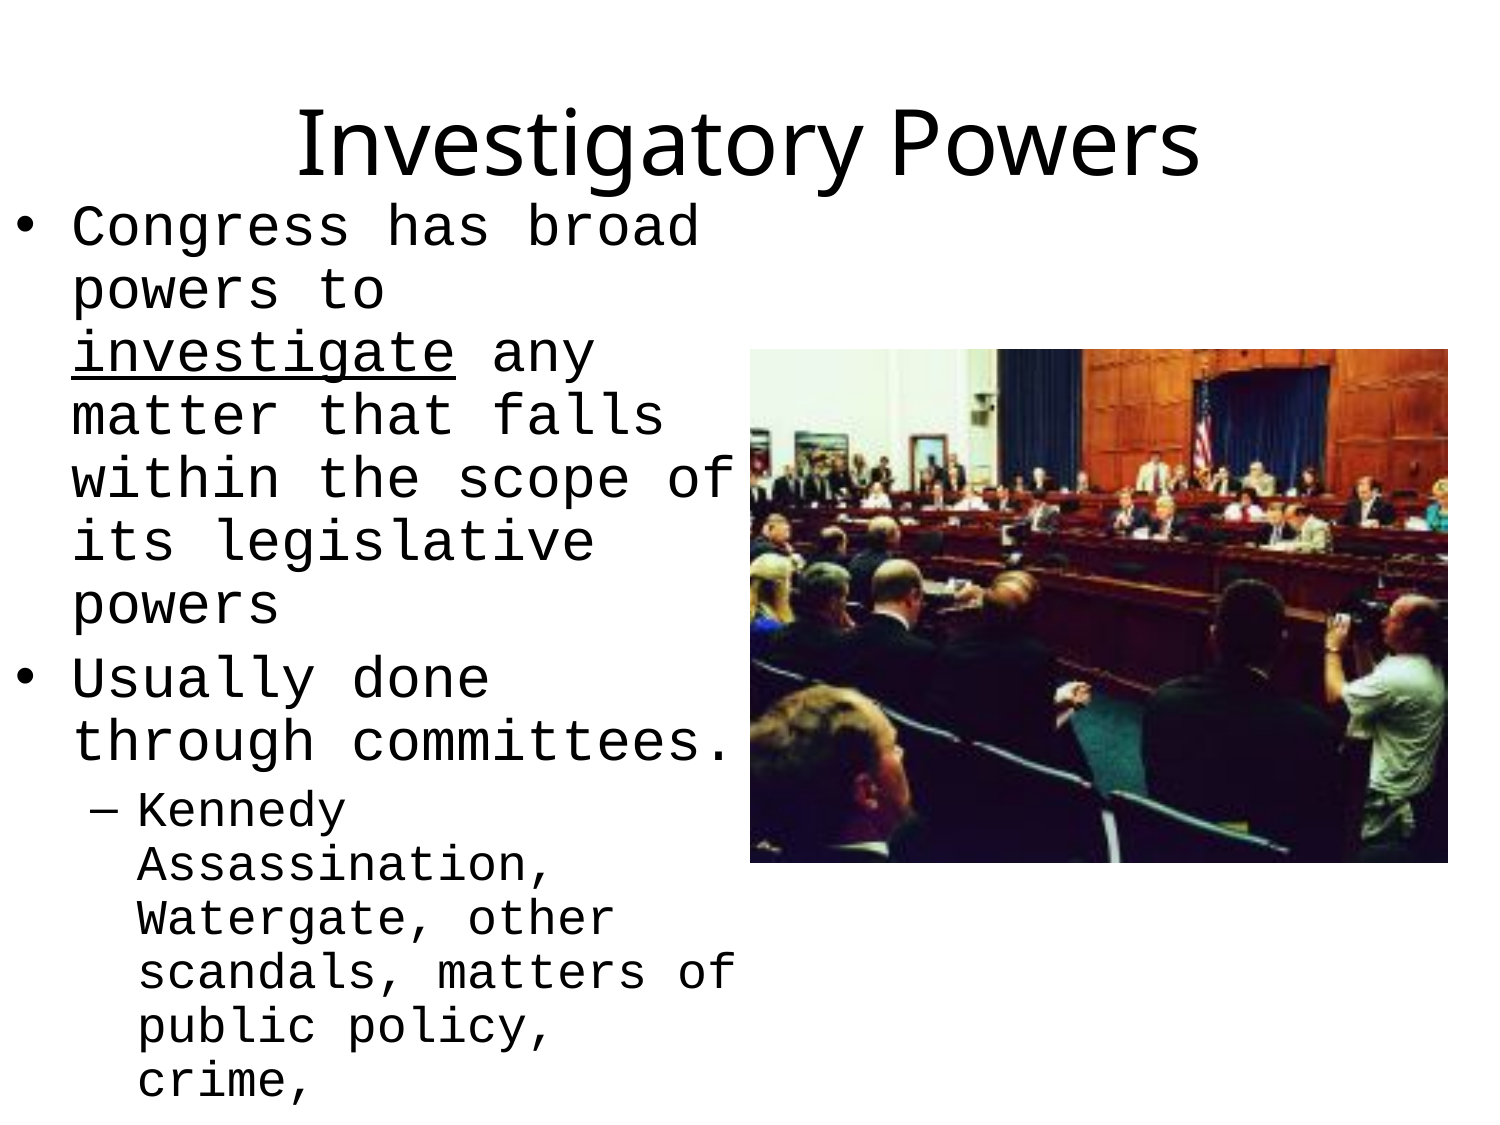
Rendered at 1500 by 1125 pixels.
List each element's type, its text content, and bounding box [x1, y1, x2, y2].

title Investigatory Powers [74, 45, 1426, 233]
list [749, 349, 1449, 864]
list Congress has broad powers to investigate any matter that falls within the scope of its legislative powers Usually done through committees. Kennedy Assassination, Watergate, other scandals, matters of public policy, crime, [0, 187, 763, 1125]
